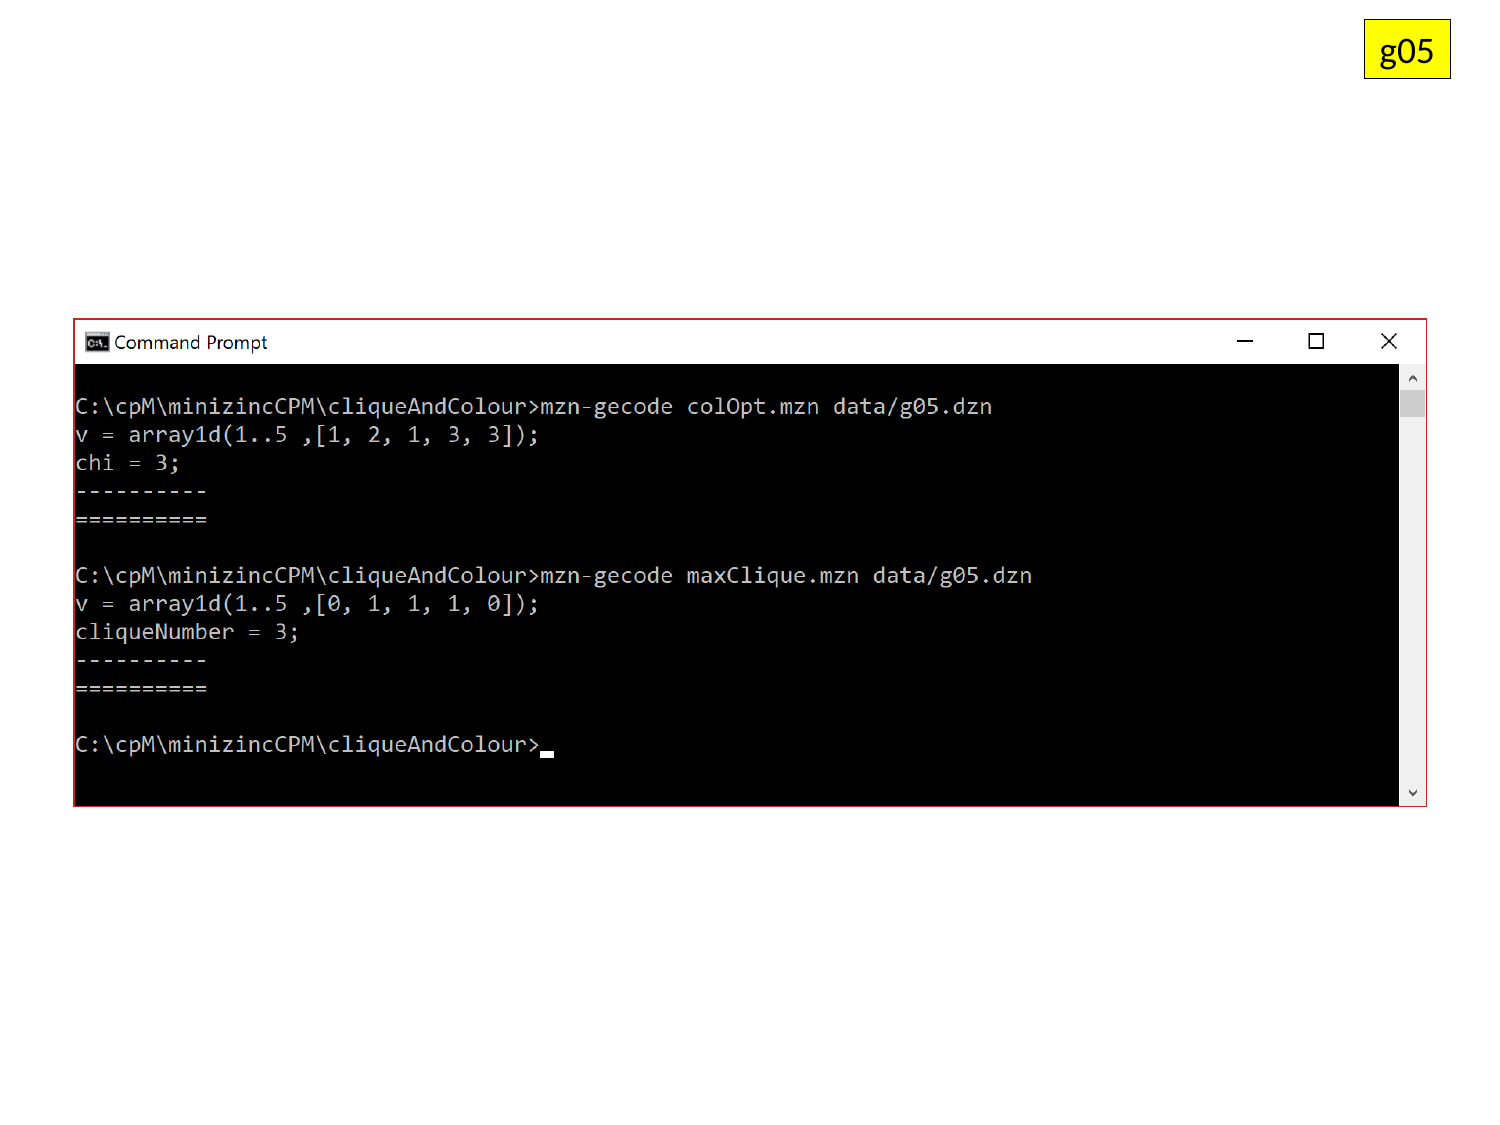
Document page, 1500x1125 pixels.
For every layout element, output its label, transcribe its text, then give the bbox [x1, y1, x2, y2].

text_box g05 [1364, 19, 1451, 79]
picture [73, 317, 1427, 807]
